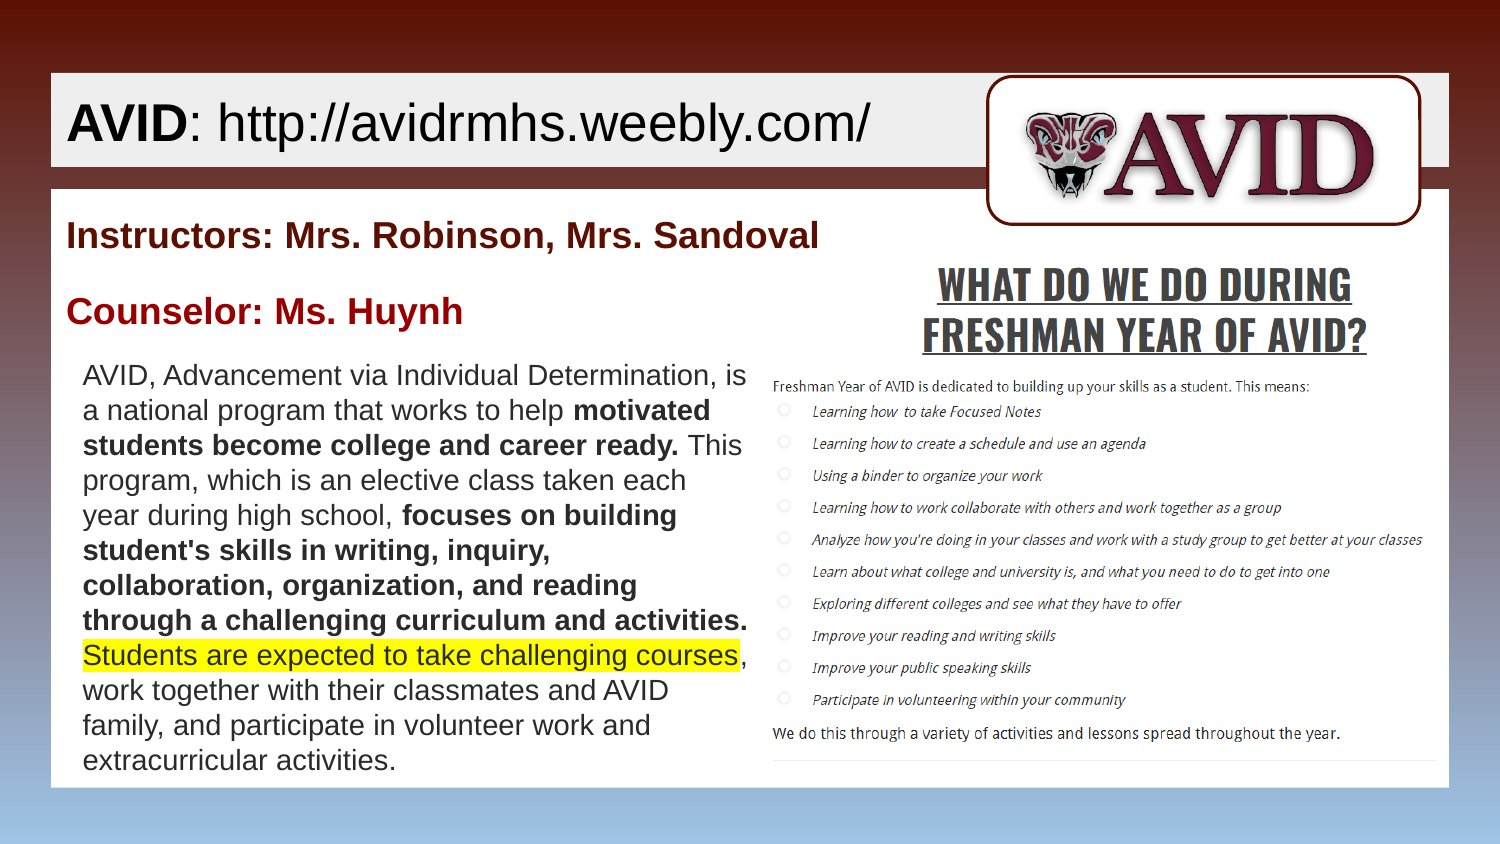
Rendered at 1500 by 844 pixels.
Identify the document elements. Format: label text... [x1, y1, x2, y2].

text_box AVID, Advancement via Individual Determination, is a national program that works to help motivated students become college and career ready. This program, which is an elective class taken each year during high school, focuses on building student's skills in writing, inquiry, collaboration, organization, and reading through a challenging curriculum and activities. Students are expected to take challenging courses, work together with their classmates and AVID family, and participate in volunteer work and extracurricular activities. [67, 341, 752, 741]
title AVID: http://avidrmhs.weebly.com/ [51, 72, 1449, 167]
picture [1002, 93, 1385, 208]
list Instructors: Mrs. Robinson, Mrs. Sandoval Counselor: Ms. Huynh [51, 189, 1449, 788]
picture [757, 249, 1438, 761]
text_box [987, 76, 1420, 225]
